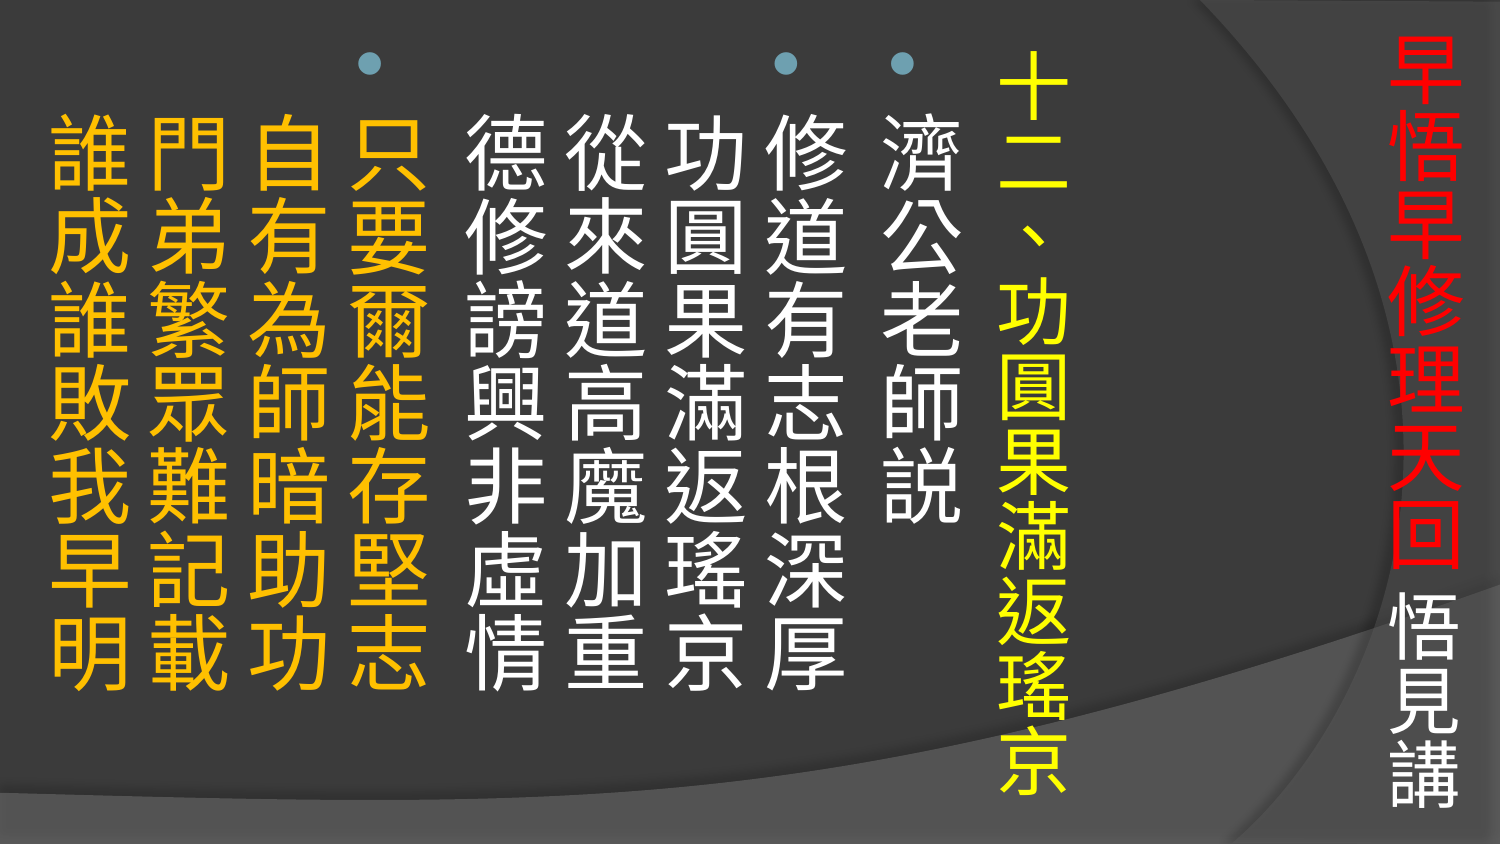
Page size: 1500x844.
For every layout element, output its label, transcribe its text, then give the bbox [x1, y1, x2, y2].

title 早悟早修理天回 悟見講 [1364, 21, 1483, 820]
list 十二、功圓果滿返瑤京 濟公老師説 修道有志根深厚 功圓果滿返瑤京 從來道高魔加重 德修謗興非虛情 只要爾能存堅志 自有為師暗助功 門弟繁眾難記載 誰成誰敗我早明 [29, 27, 1365, 820]
